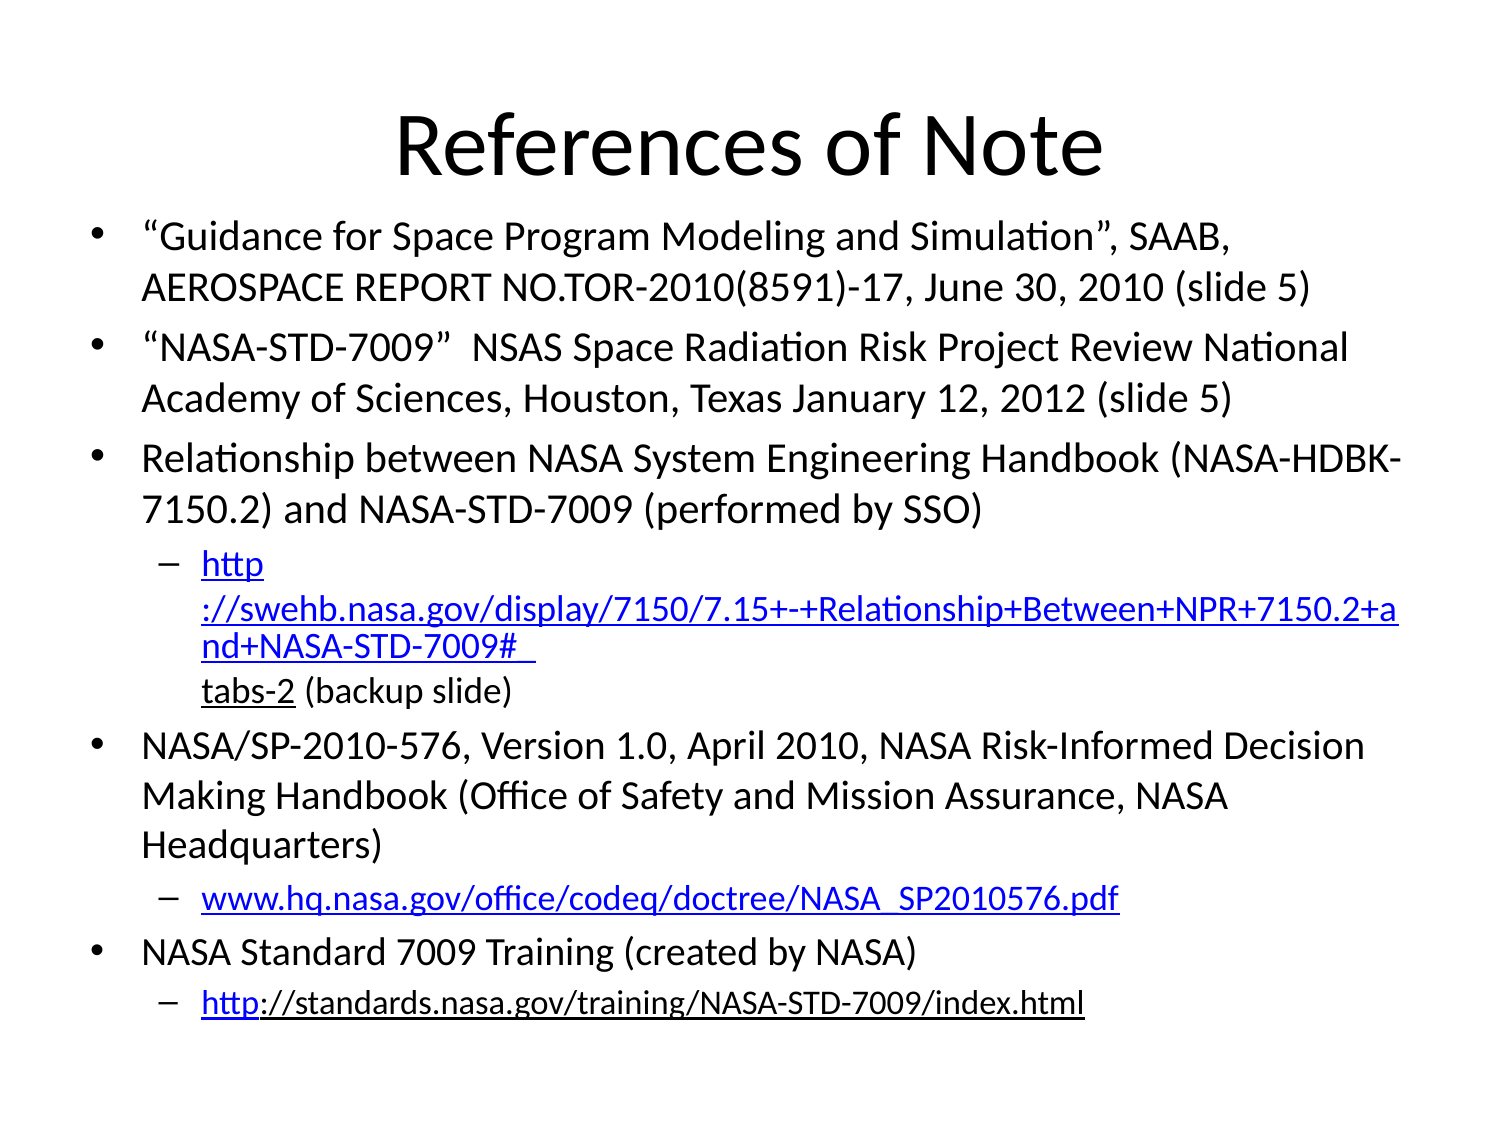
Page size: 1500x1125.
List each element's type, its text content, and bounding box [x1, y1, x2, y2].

title References of Note [75, 45, 1425, 200]
list “Guidance for Space Program Modeling and Simulation”, SAAB, AEROSPACE REPORT NO.TOR-2010(8591)-17, June 30, 2010 (slide 5) “NASA-STD-7009” NSAS Space Radiation Risk Project Review National Academy of Sciences, Houston, Texas January 12, 2012 (slide 5) Relationship between NASA System Engineering Handbook (NASA-HDBK-7150.2) and NASA-STD-7009 (performed by SSO) http://swehb.nasa.gov/display/7150/7.15+-+Relationship+Between+NPR+7150.2+and+NASA-STD-7009#_tabs-2 (backup slide) NASA/SP-2010-576, Version 1.0, April 2010, NASA Risk-Informed Decision Making Handbook (Office of Safety and Mission Assurance, NASA Headquarters) www.hq.nasa.gov/office/codeq/doctree/NASA_SP2010576.pdf NASA Standard 7009 Training (created by NASA) http://standards.nasa.gov/training/NASA-STD-7009/index.html‎ [75, 200, 1425, 1000]
